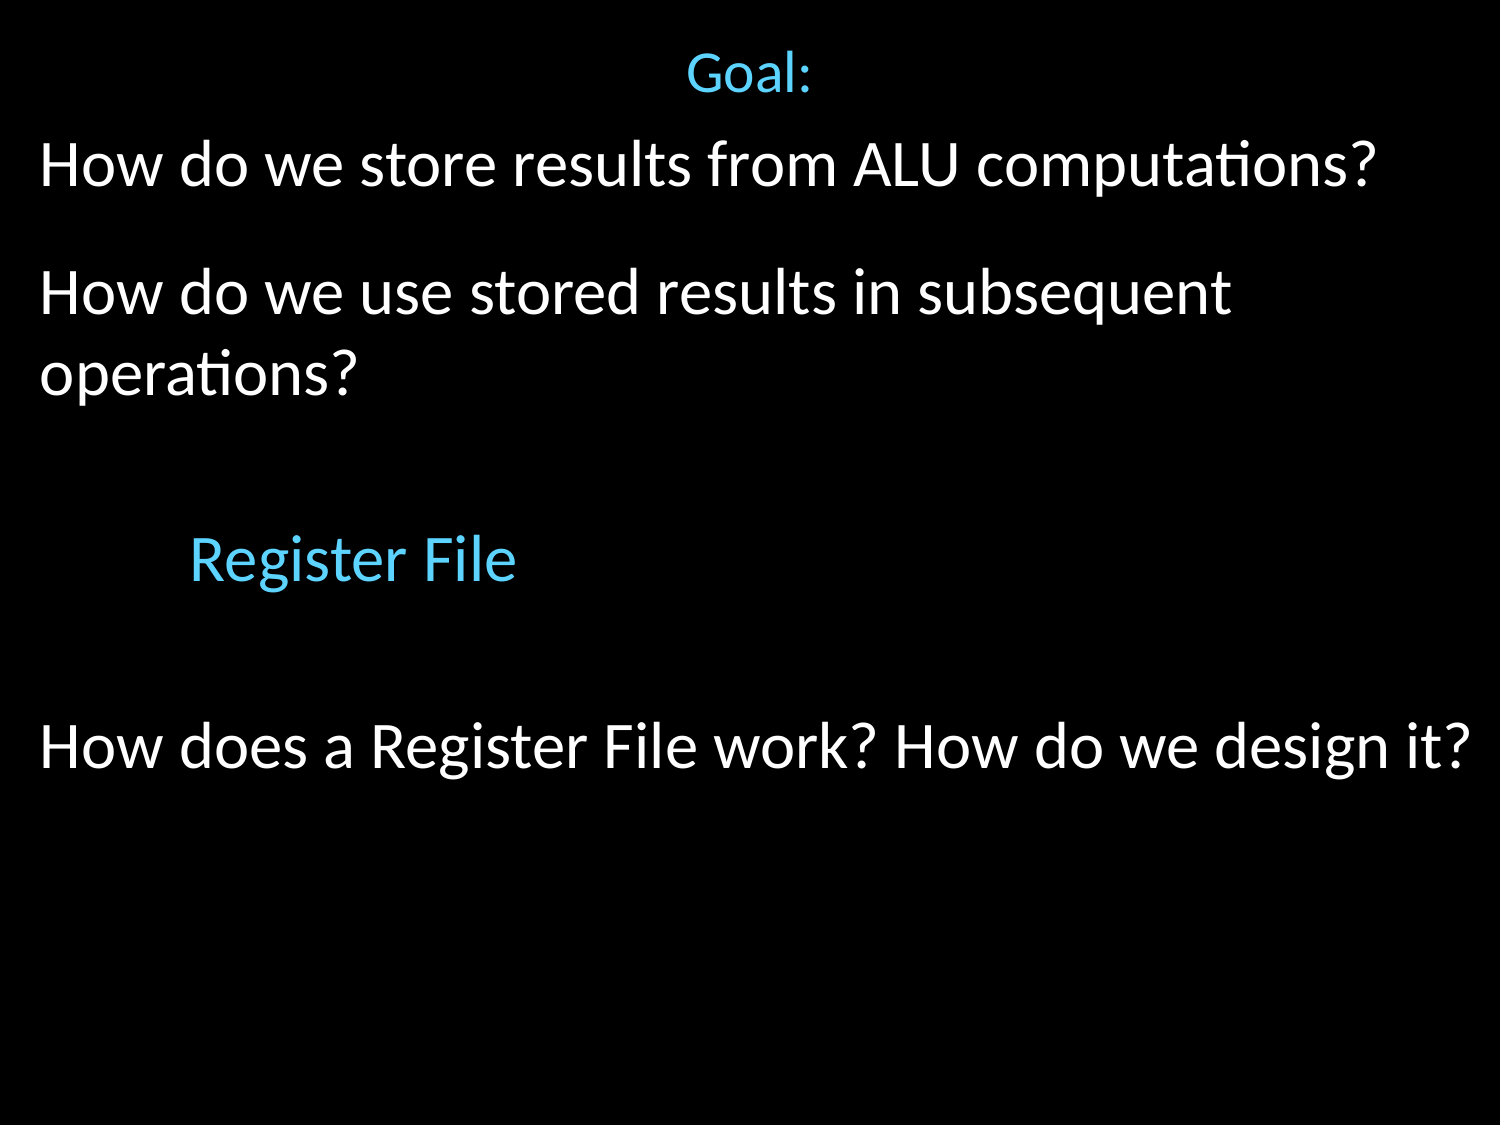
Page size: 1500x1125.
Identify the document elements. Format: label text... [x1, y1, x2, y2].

title Goal: [37, 24, 1463, 112]
list How do we store results from ALU computations? How do we use stored results in subsequent operations? Register File How does a Register File work? How do we design it? [24, 112, 1500, 1038]
